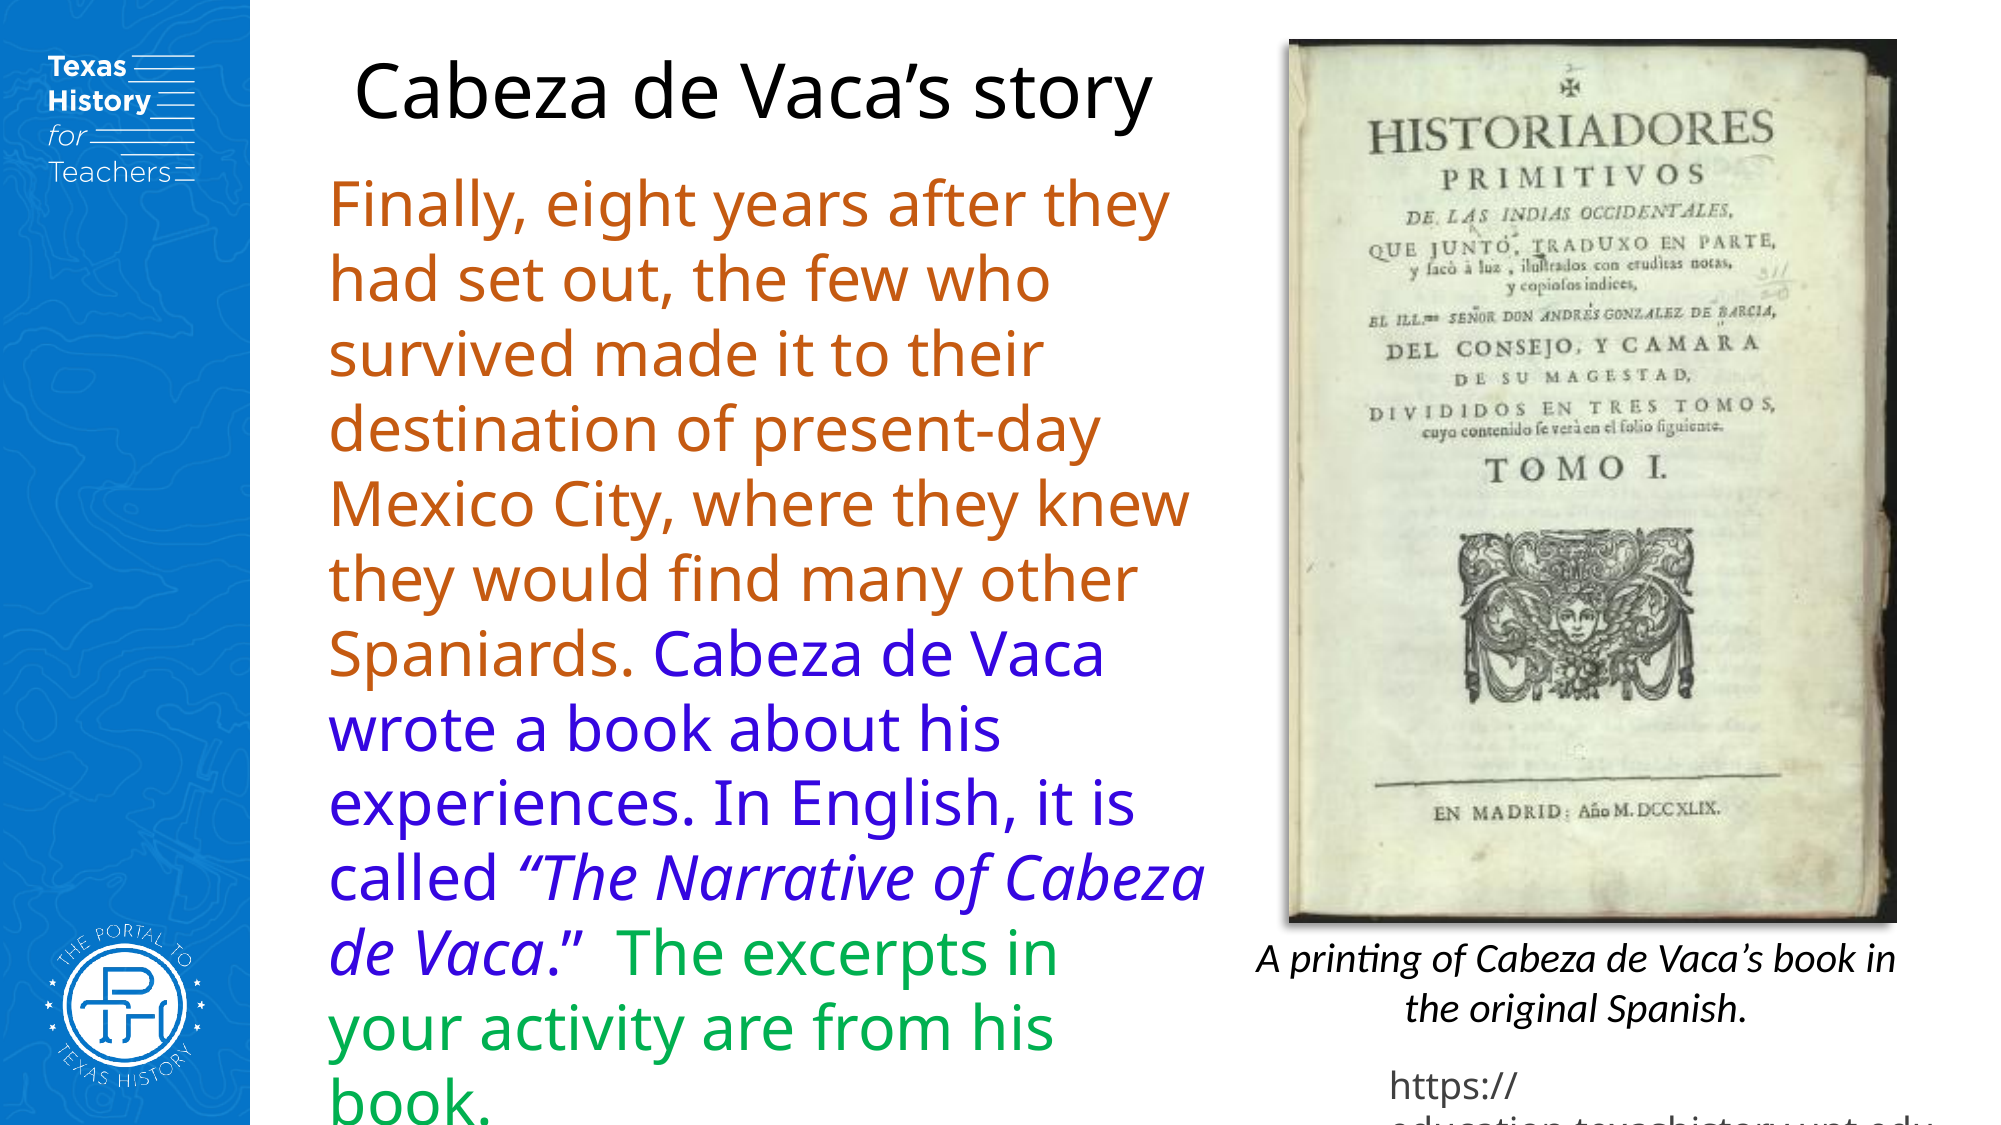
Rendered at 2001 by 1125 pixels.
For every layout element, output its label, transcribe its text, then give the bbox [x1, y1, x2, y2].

picture [3, 0, 250, 247]
text_box [0, 686, 251, 1125]
picture [0, 439, 690, 686]
text_box https://education.texashistory.unt.edu [1374, 1054, 2000, 1125]
text_box A printing of Cabeza de Vaca’s book in the original Spanish. [1241, 923, 1913, 1038]
picture [44, 923, 206, 1087]
text_box [0, 0, 251, 439]
title Cabeza de Vaca’s story [266, 2, 1241, 143]
text_box Finally, eight years after they had set out, the few who survived made it to their destination of present-day Mexico City, where they knew they would find many other Spaniards. Cabeza de Vaca wrote a book about his experiences. In English, it is called “The Narrative of Cabeza de Vaca.” The excerpts in your activity are from his book. [313, 156, 1226, 1125]
picture [1289, 39, 1897, 924]
